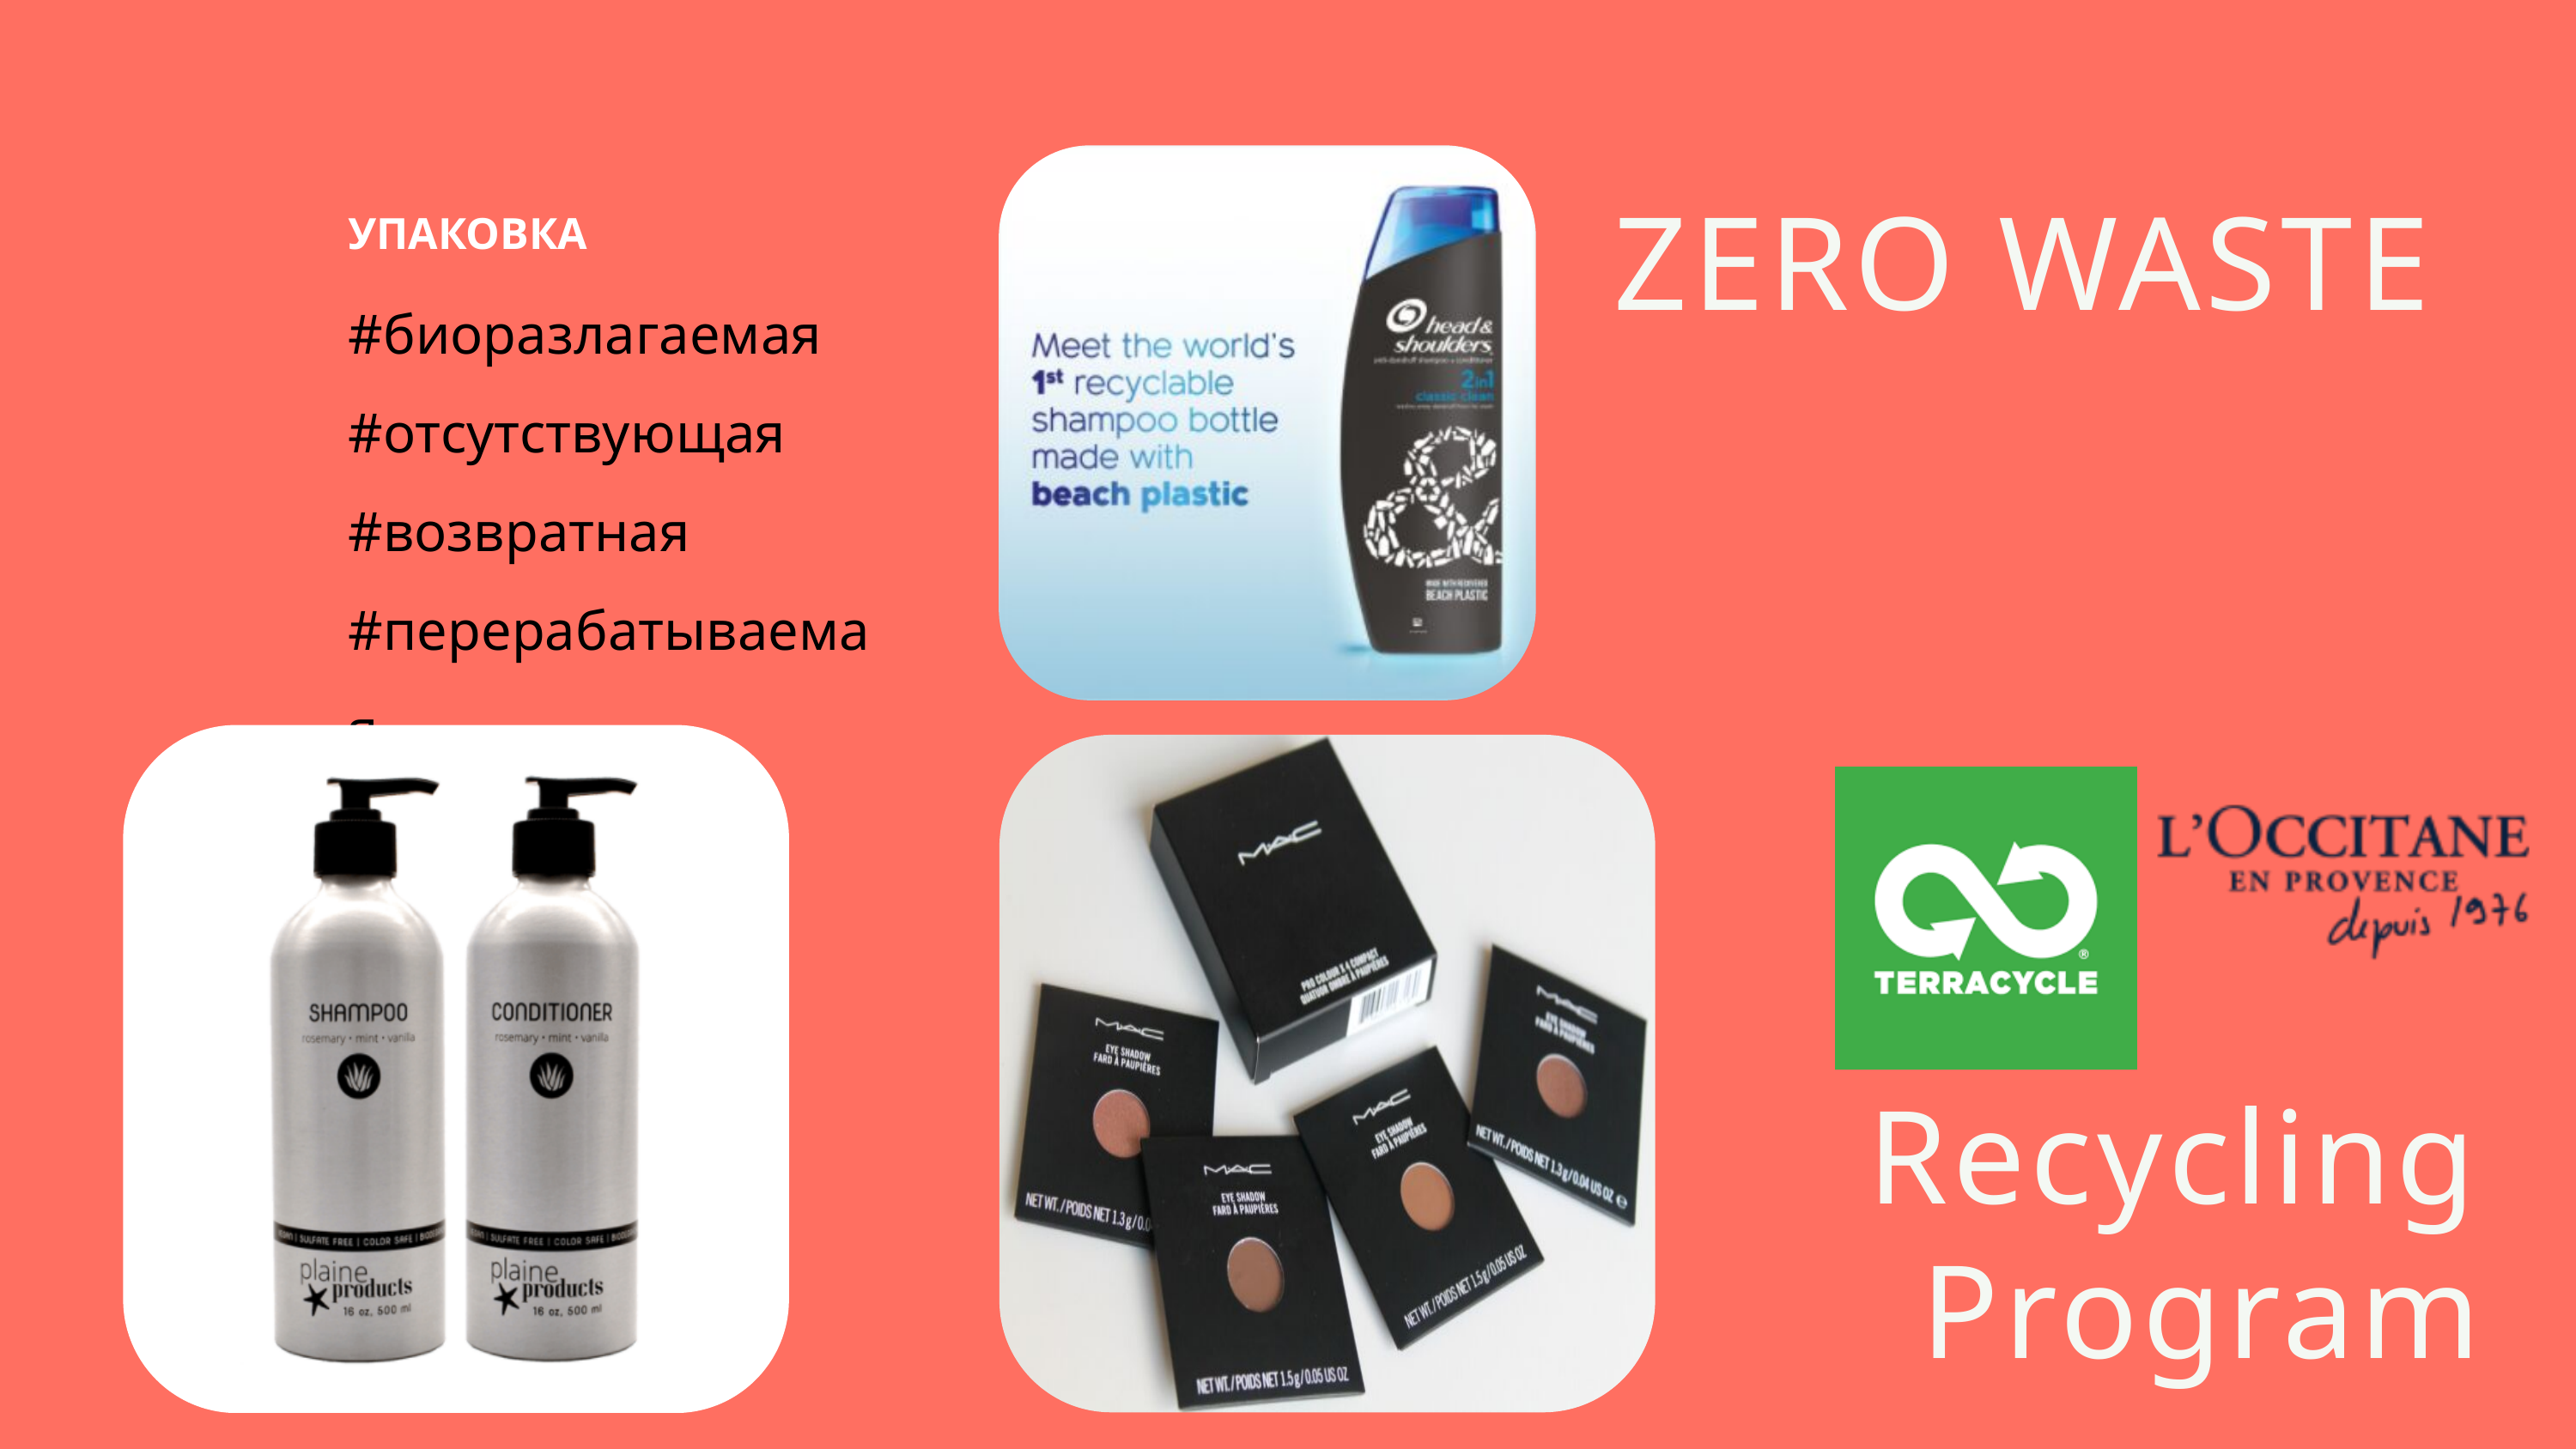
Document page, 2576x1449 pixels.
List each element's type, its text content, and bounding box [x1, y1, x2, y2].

text_box Recycling Program [1835, 1069, 2494, 1391]
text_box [998, 733, 1656, 1414]
text_box ZERO WASTE [1540, 181, 2432, 336]
text_box #биоразлагаемая #отсутствующая #возвратная #перерабатываемая [348, 266, 890, 761]
text_box УПАКОВКА [348, 197, 607, 258]
picture [1835, 767, 2138, 1070]
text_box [122, 724, 790, 1415]
picture [2146, 773, 2542, 979]
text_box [998, 144, 1537, 701]
